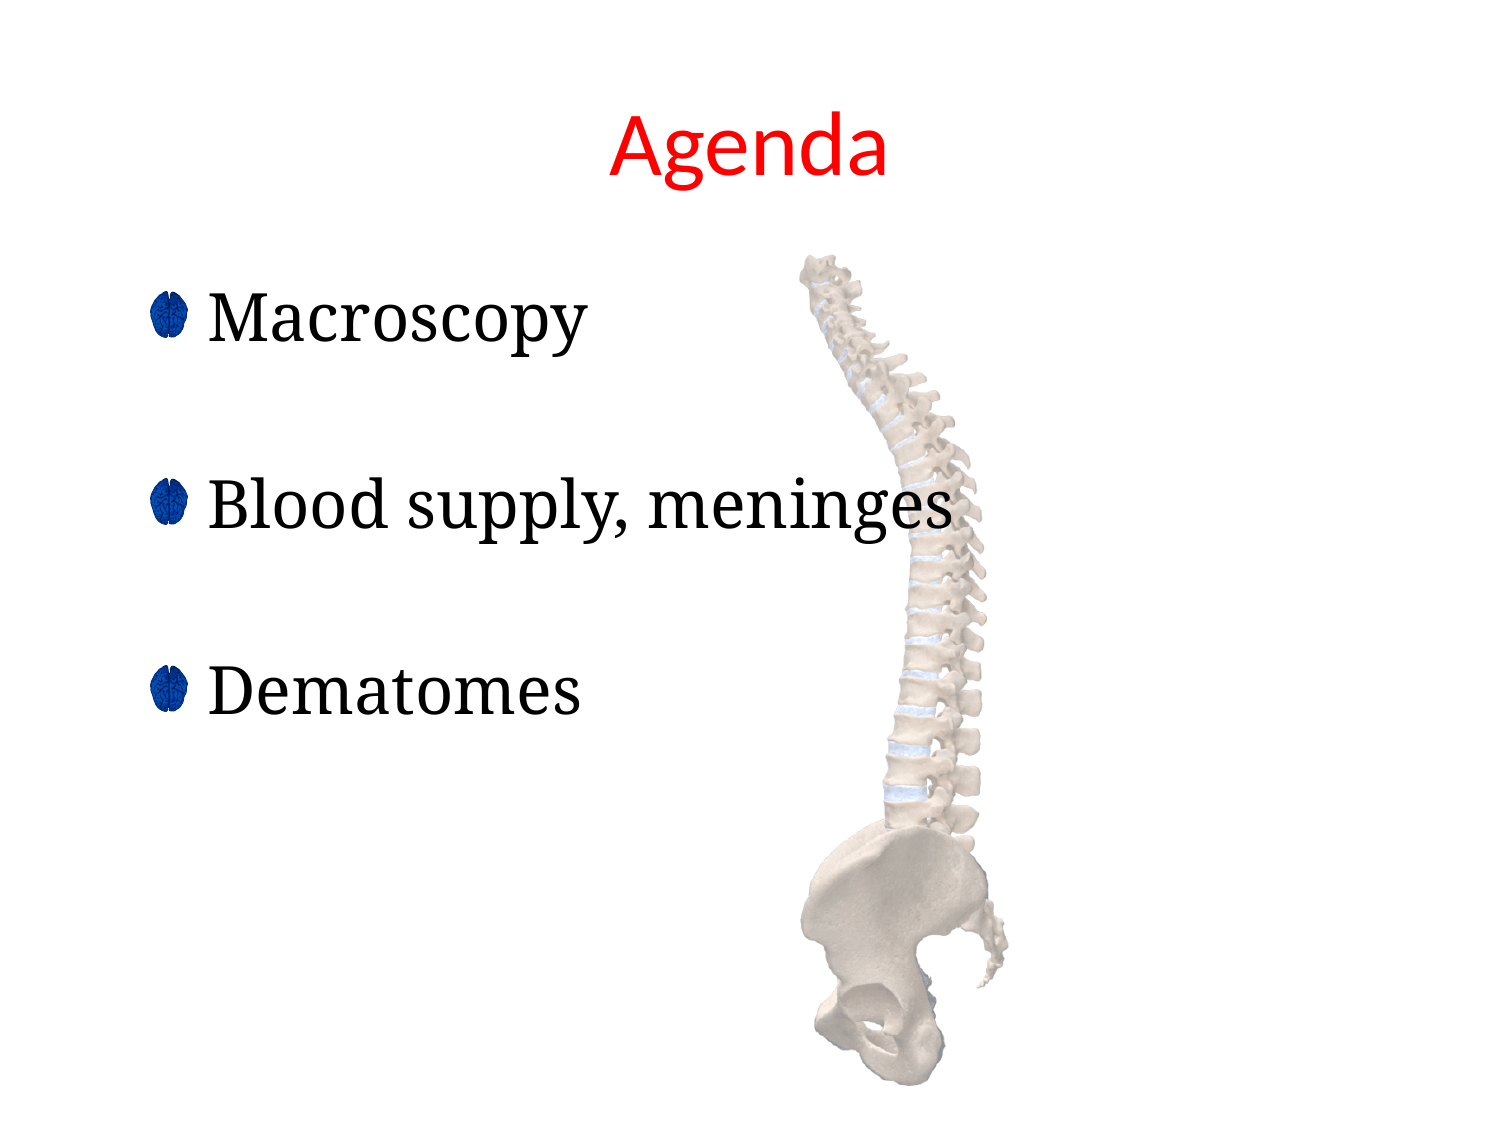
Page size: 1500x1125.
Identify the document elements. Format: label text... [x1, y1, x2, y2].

picture [150, 291, 195, 338]
list Macroscopy Blood supply, meninges Dematomes [135, 267, 498, 1010]
picture [503, 187, 1328, 1125]
picture [150, 665, 195, 712]
picture [150, 478, 195, 525]
title Agenda [75, 45, 1425, 233]
